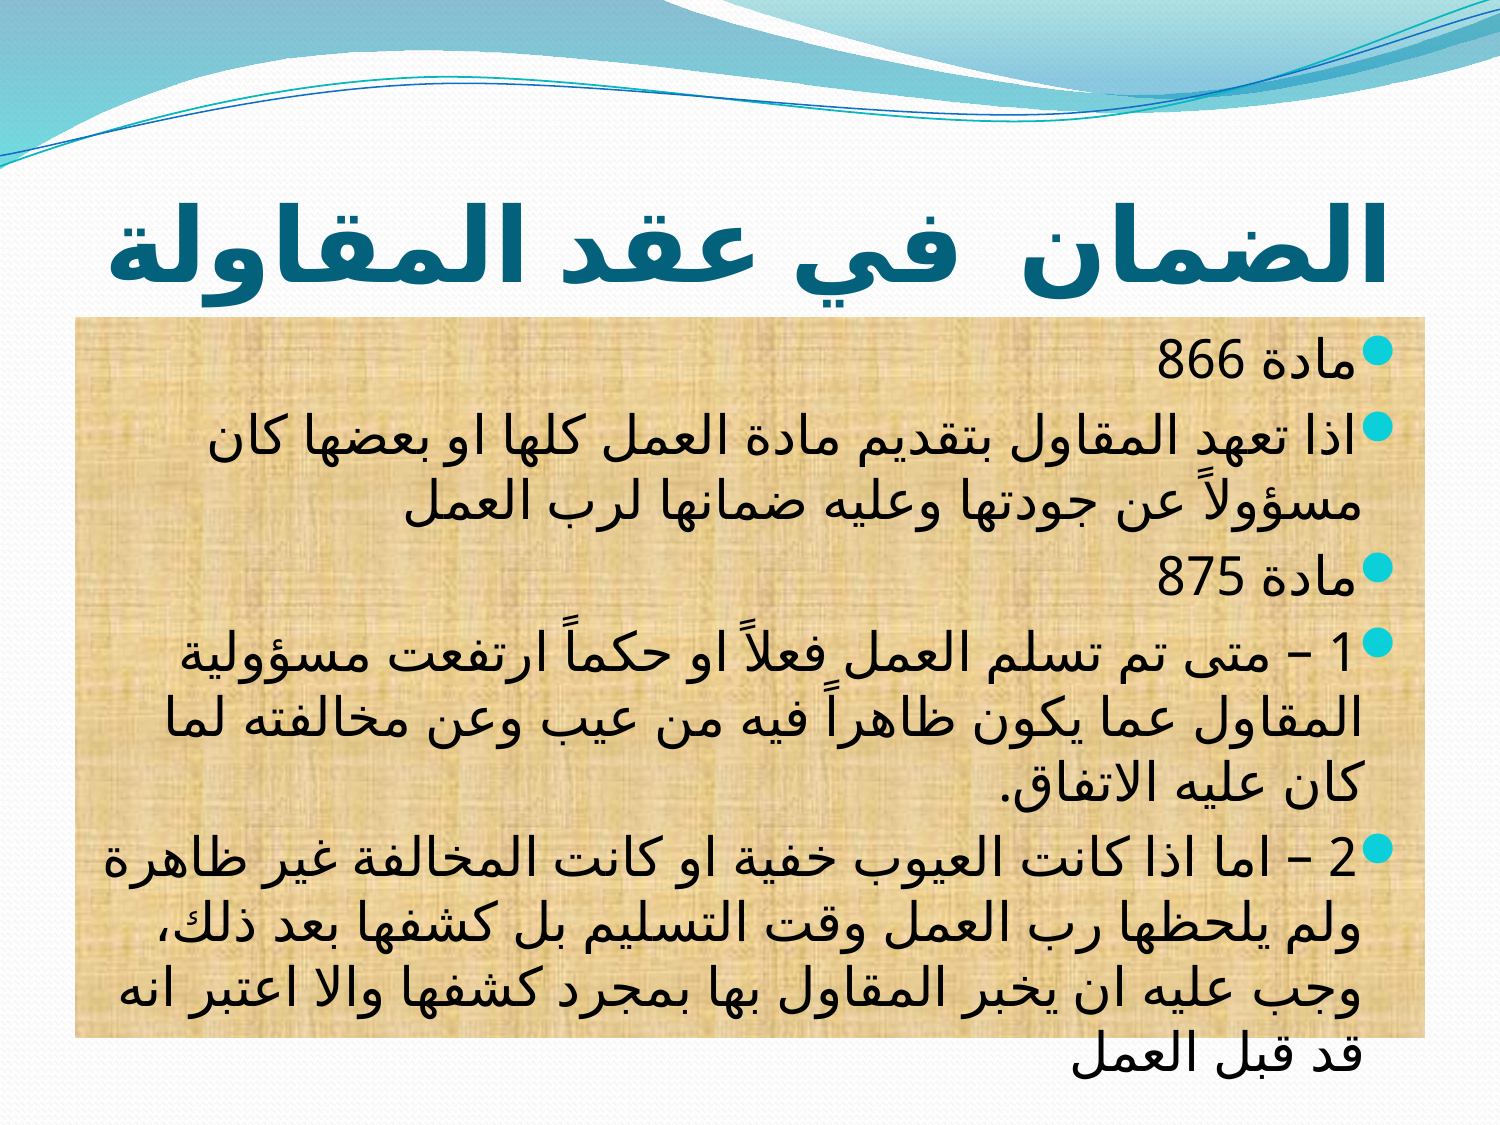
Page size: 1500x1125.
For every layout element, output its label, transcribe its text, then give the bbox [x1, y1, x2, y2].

title الضمان في عقد المقاولة [75, 115, 1425, 303]
list مادة 866 اذا تعهد المقاول بتقديم مادة العمل كلها او بعضها كان مسؤولاً عن جودتها وعليه ضمانها لرب العمل مادة 875 1 – متى تم تسلم العمل فعلاً او حكماً ارتفعت مسؤولية المقاول عما يكون ظاهراً فيه من عيب وعن مخالفته لما كان عليه الاتفاق. 2 – اما اذا كانت العيوب خفية او كانت المخالفة غير ظاهرة ولم يلحظها رب العمل وقت التسليم بل كشفها بعد ذلك، وجب عليه ان يخبر المقاول بها بمجرد كشفها والا اعتبر انه قد قبل العمل [75, 317, 1425, 1038]
